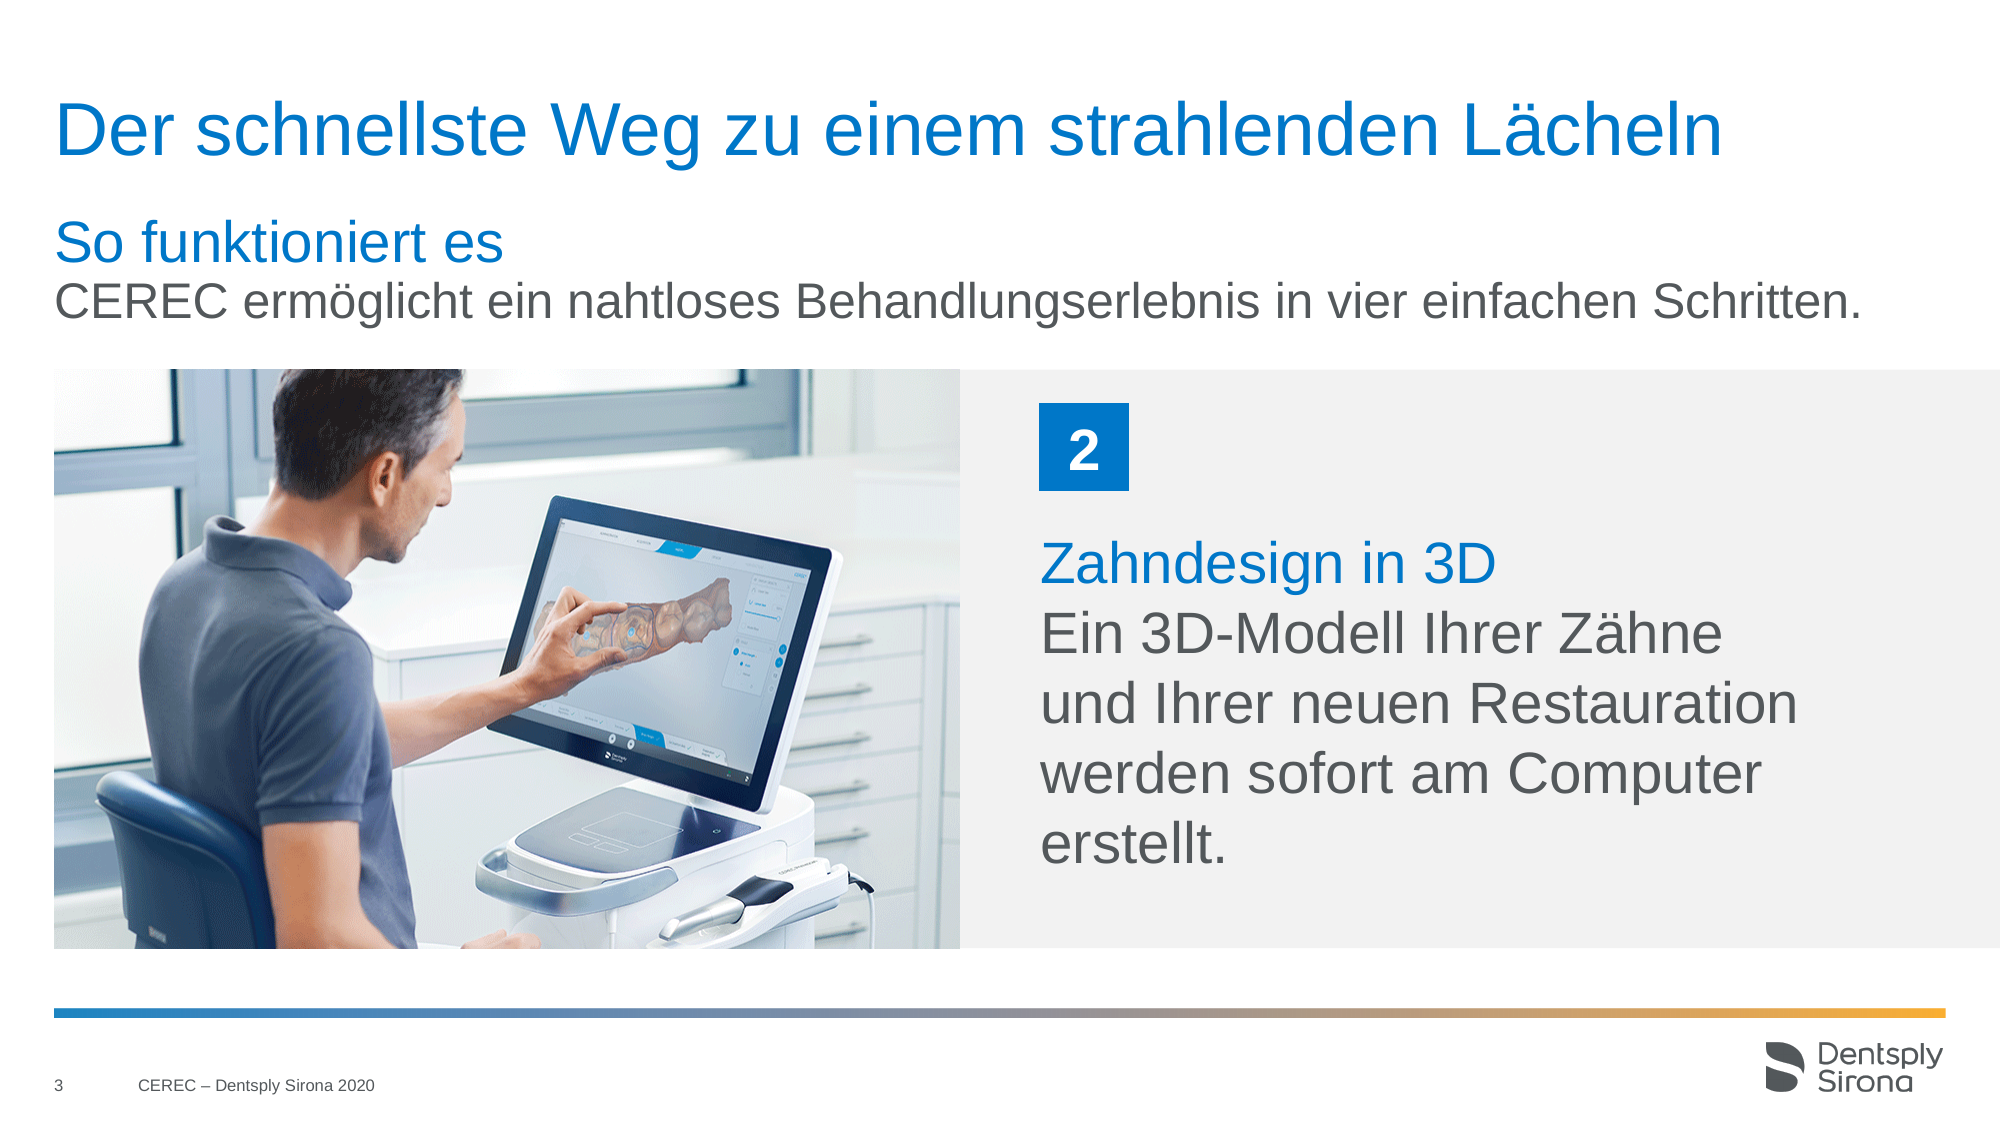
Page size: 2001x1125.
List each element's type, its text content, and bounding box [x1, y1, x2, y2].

text_box Zahndesign in 3D Ein 3D-Modell Ihrer Zähne und Ihrer neuen Restauration werden sofort am Computer erstellt. [1040, 525, 1833, 876]
text_box [960, 369, 2000, 949]
picture [1766, 1042, 1943, 1092]
slide_number 3 [54, 1066, 117, 1096]
text_box 2 [1039, 403, 1129, 491]
footer CEREC – Dentsply Sirona 2020 [138, 1066, 785, 1096]
picture [54, 369, 960, 949]
title Der schnellste Weg zu einem strahlenden Lächeln So funktioniert es CEREC ermöglicht ein nahtloses Behandlungserlebnis in vier einfachen Schritten. [54, 91, 1946, 340]
